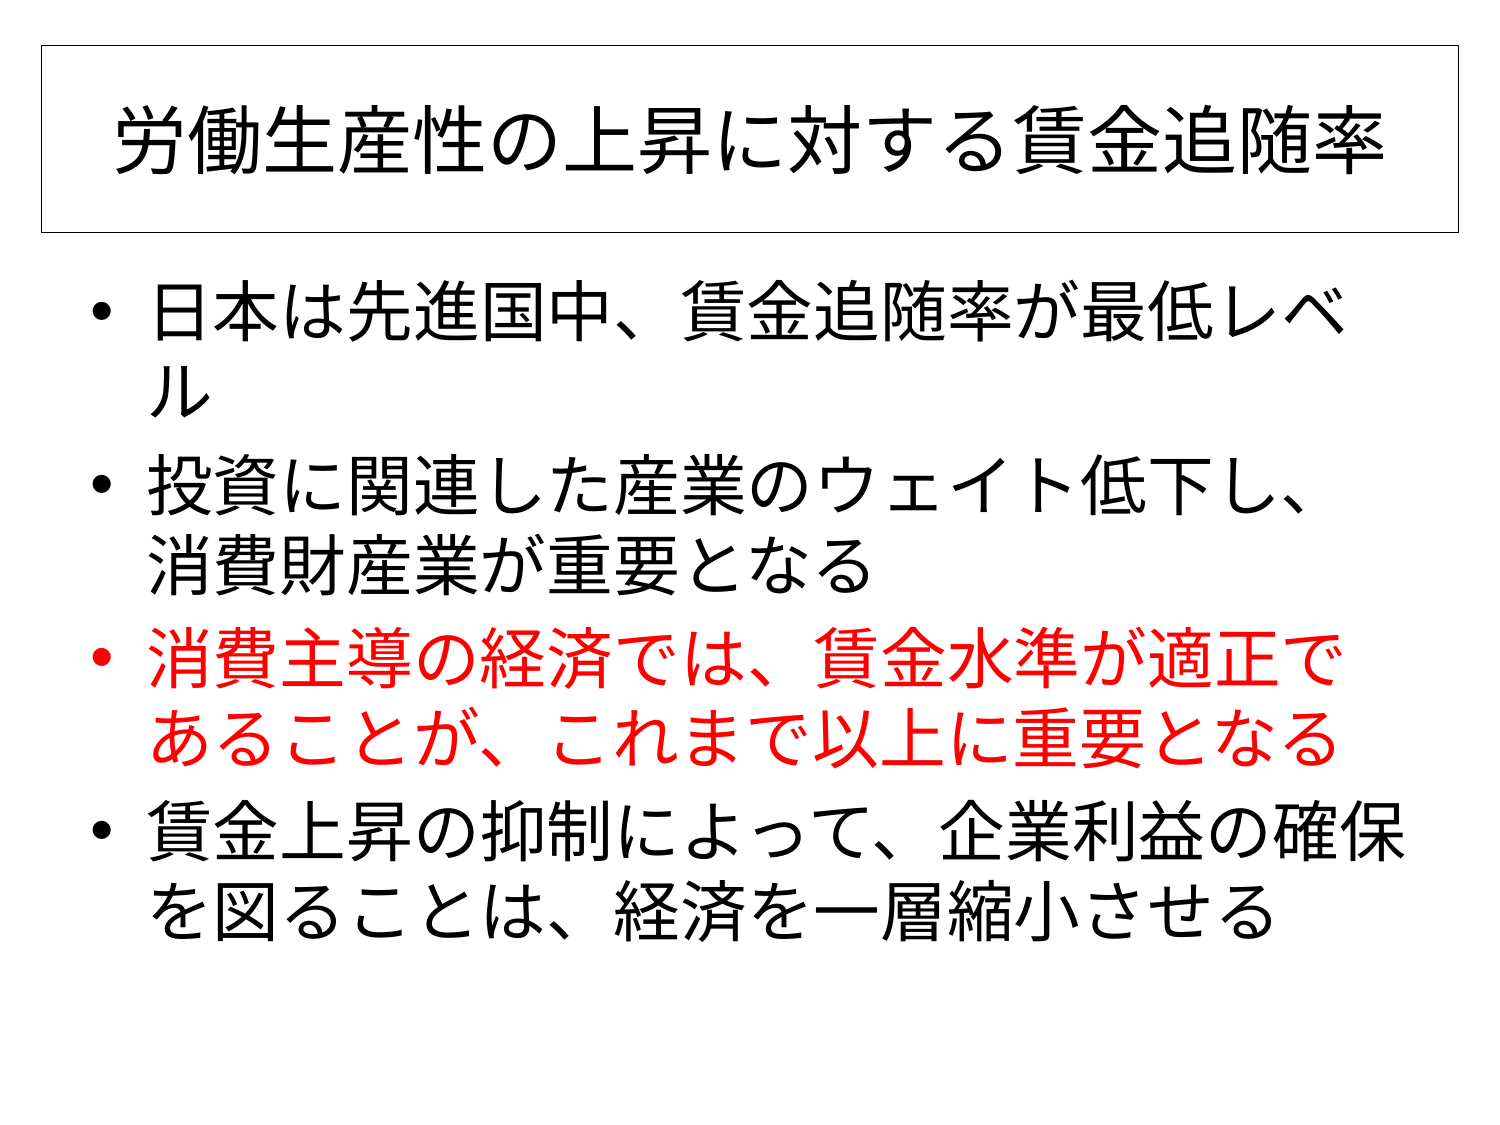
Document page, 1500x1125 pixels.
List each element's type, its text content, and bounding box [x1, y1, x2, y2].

list 日本は先進国中、賃金追随率が最低レベル 投資に関連した産業のウェイト低下し、消費財産業が重要となる 消費主導の経済では、賃金水準が適正であることが、これまで以上に重要となる 賃金上昇の抑制によって、企業利益の確保を図ることは、経済を一層縮小させる [75, 262, 1425, 1005]
title 労働生産性の上昇に対する賃金追随率 [41, 45, 1459, 233]
